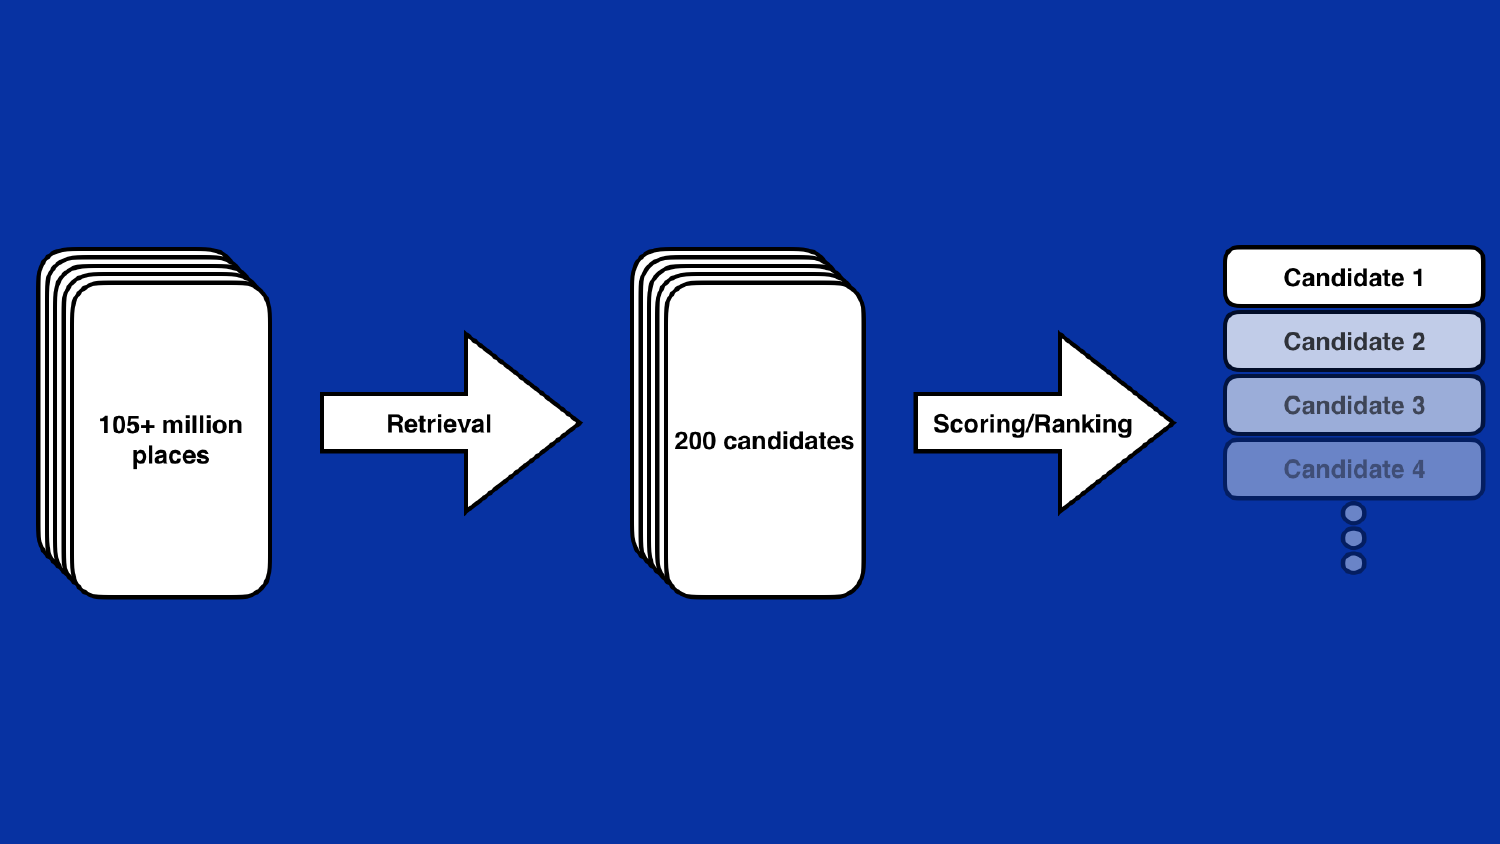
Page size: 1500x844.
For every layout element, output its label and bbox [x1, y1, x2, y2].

picture [35, 243, 1487, 600]
